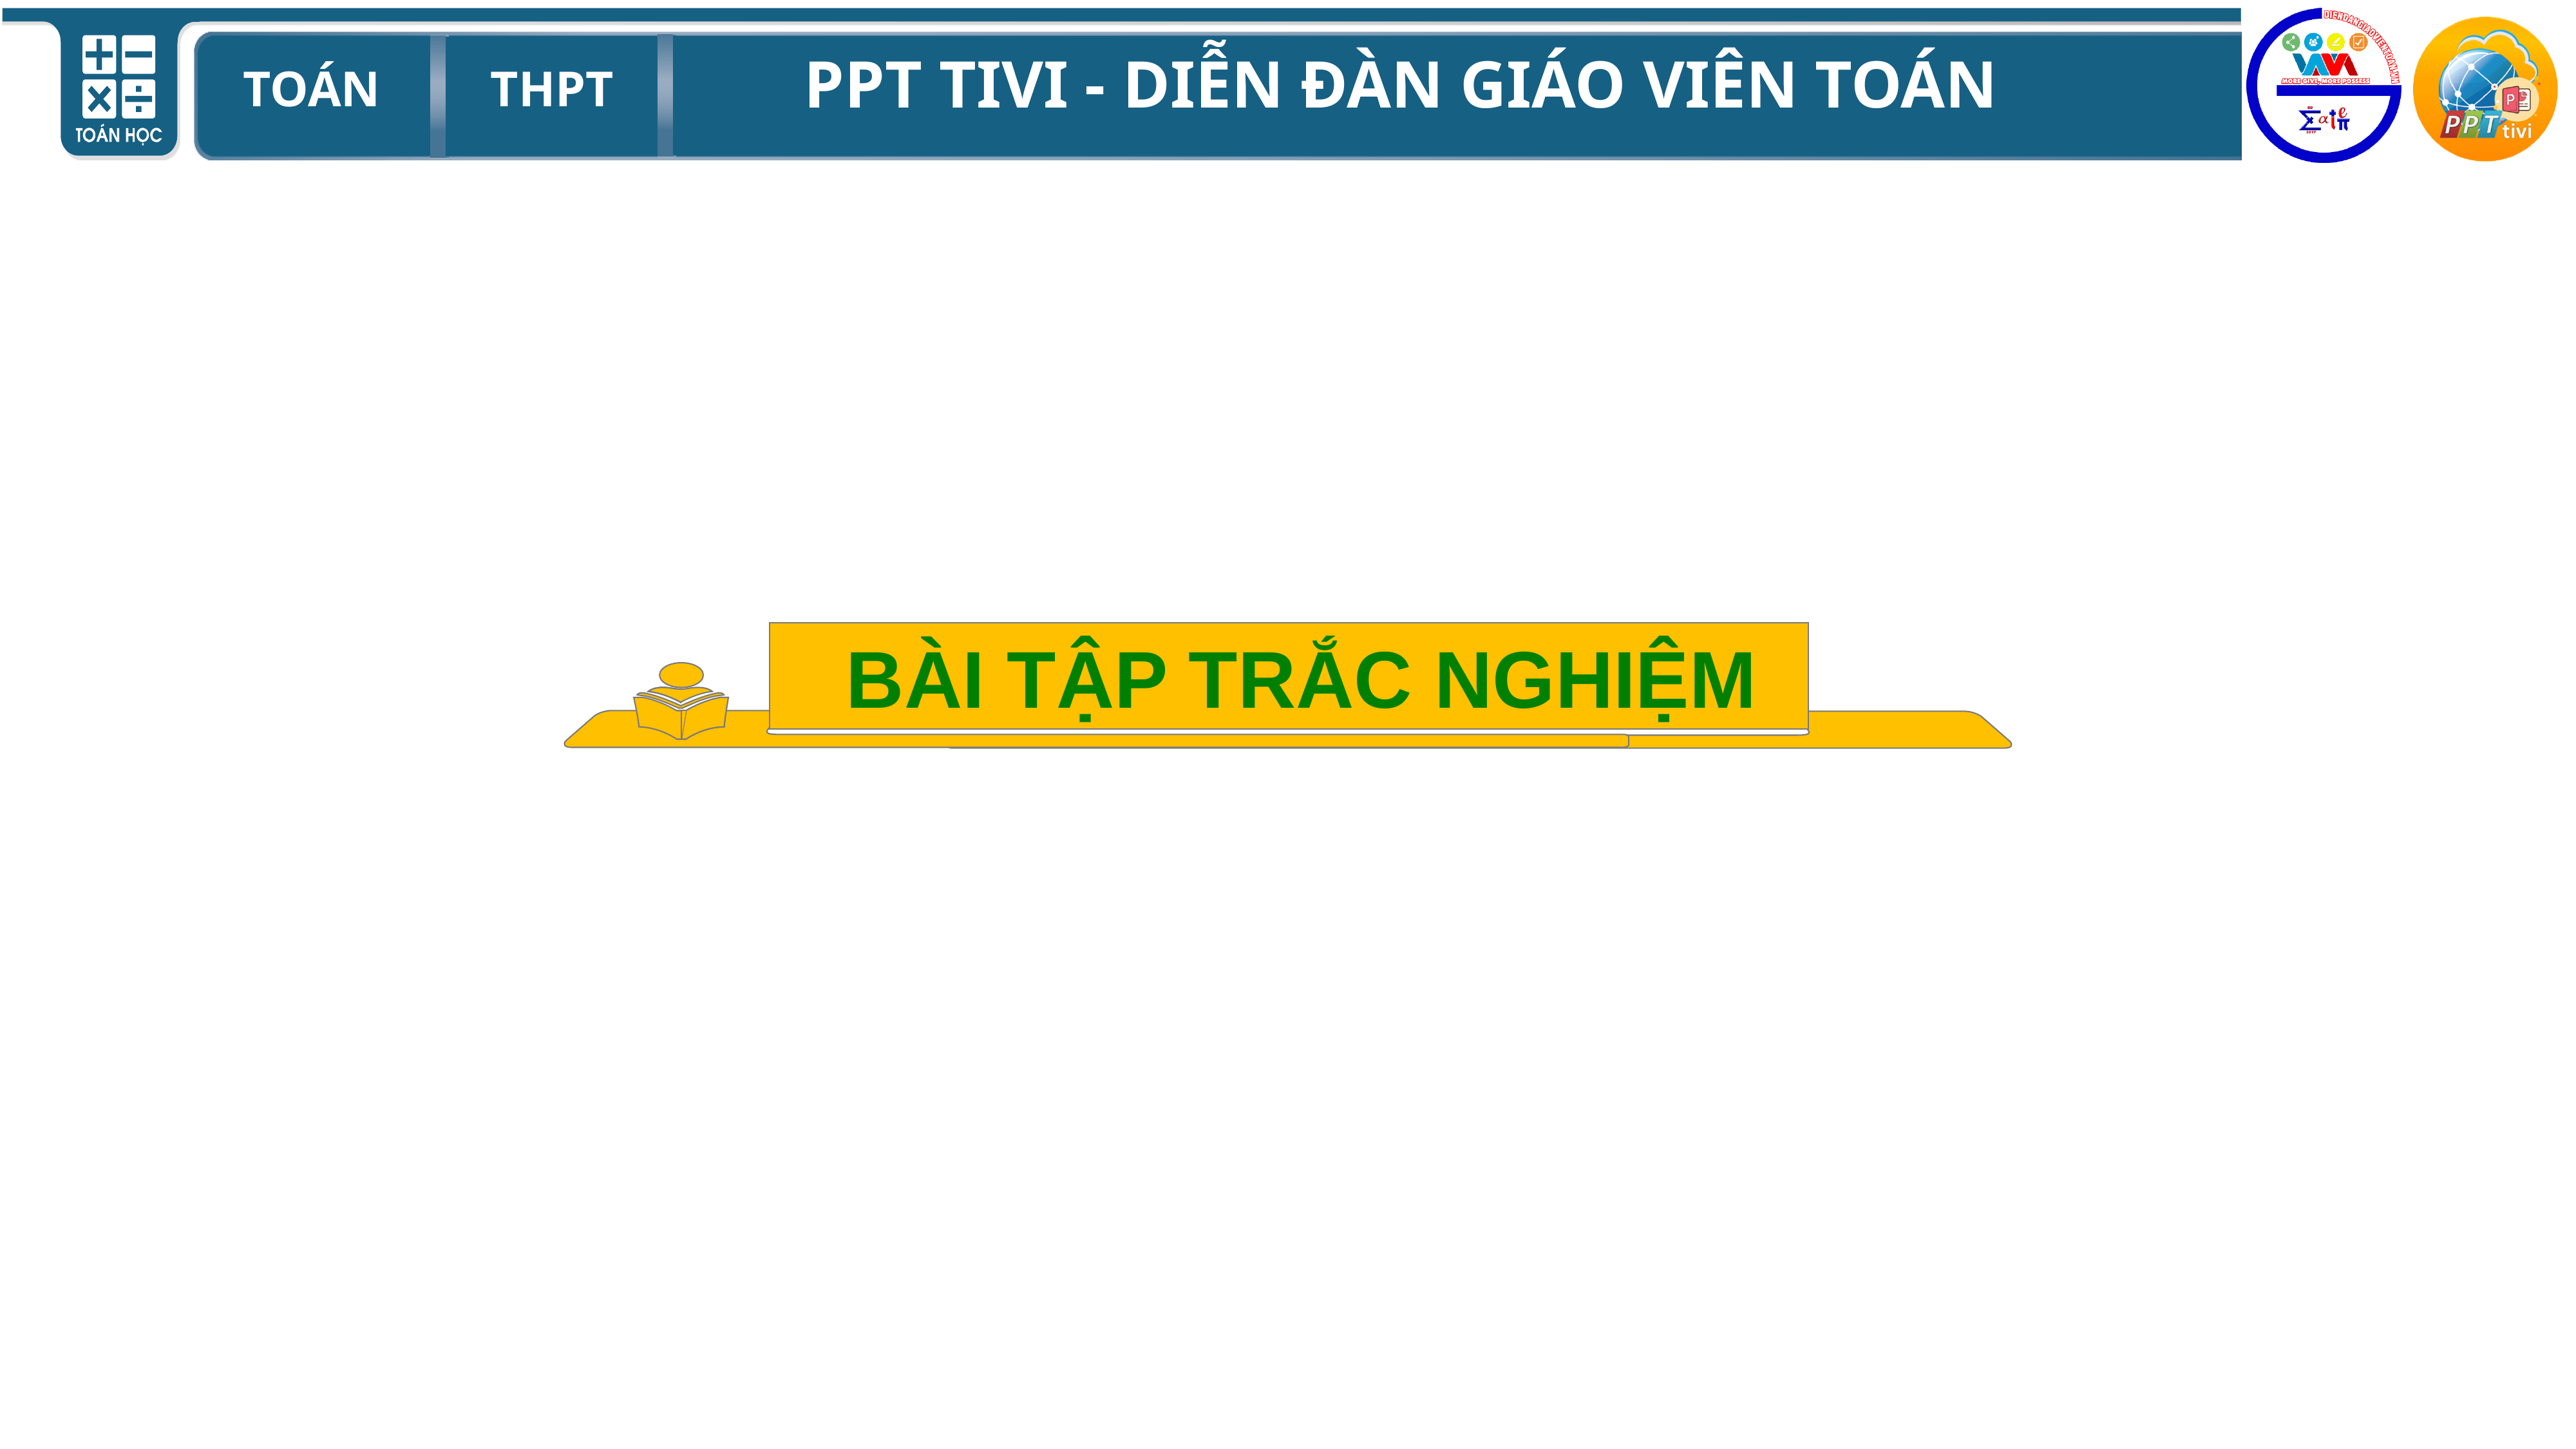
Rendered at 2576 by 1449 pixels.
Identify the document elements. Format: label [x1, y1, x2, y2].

text_box [562, 623, 2014, 748]
picture [2246, 8, 2401, 163]
picture [2412, 16, 2558, 162]
picture [2, 22, 2242, 160]
